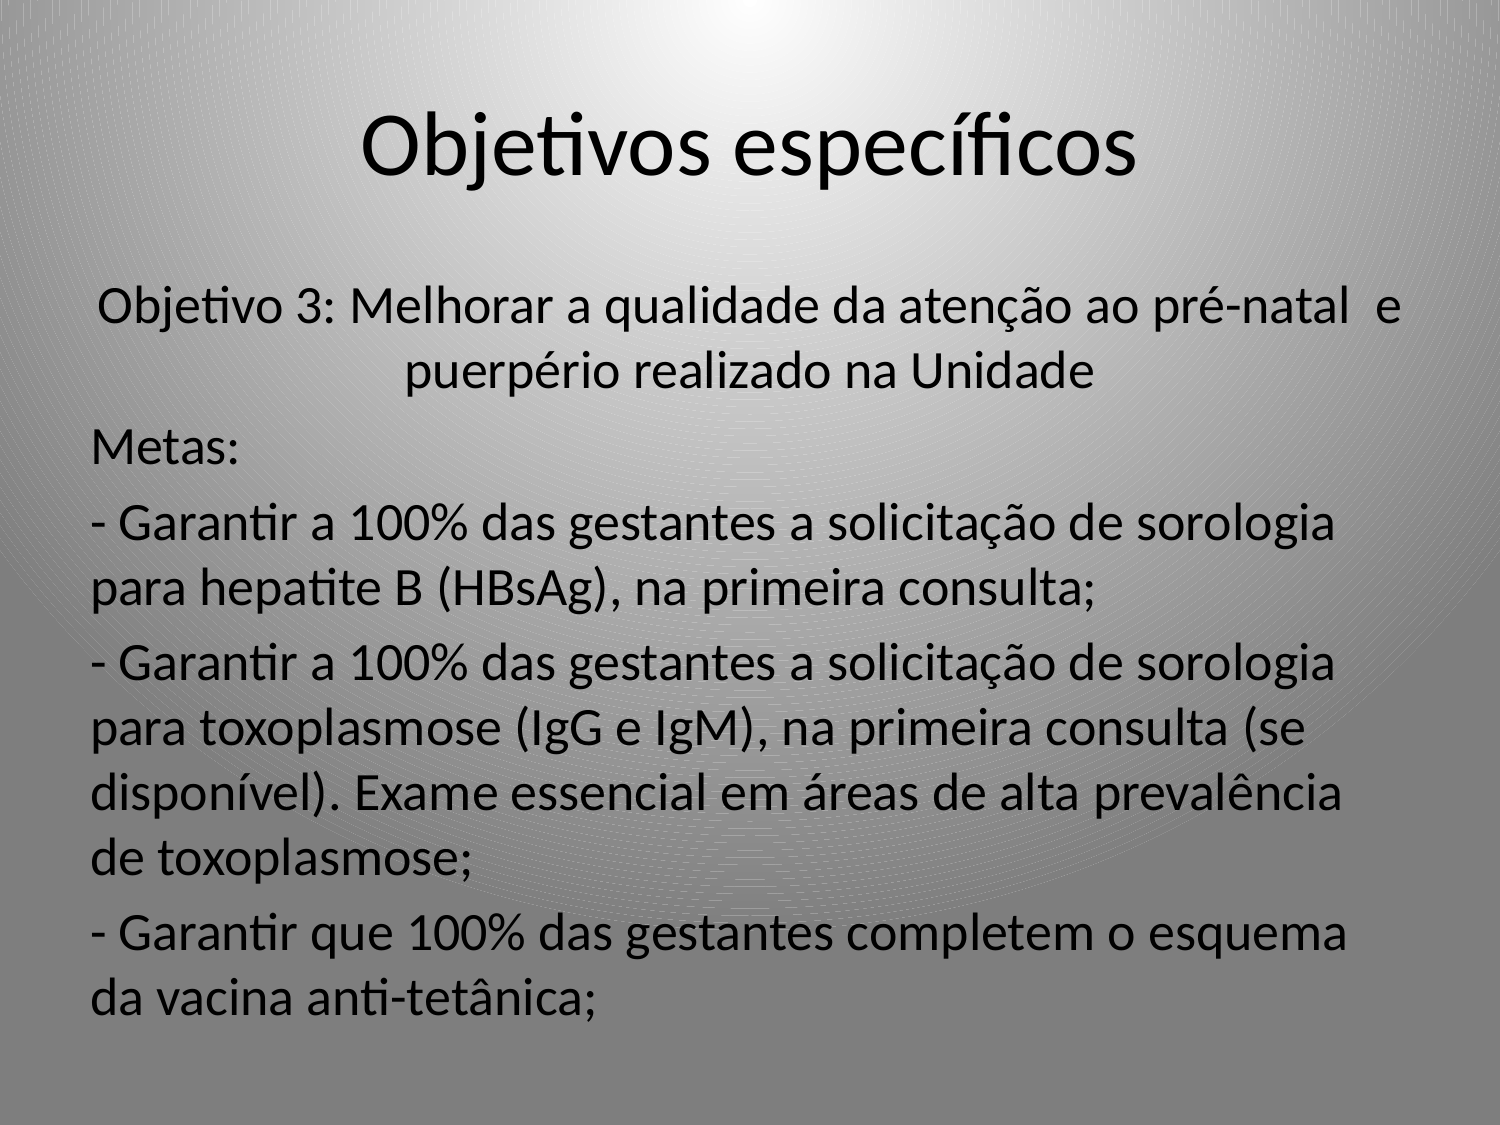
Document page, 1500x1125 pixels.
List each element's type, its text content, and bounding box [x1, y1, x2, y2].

title Objetivos específicos [75, 45, 1425, 233]
list Objetivo 3: Melhorar a qualidade da atenção ao pré-natal e puerpério realizado na Unidade Metas: - Garantir a 100% das gestantes a solicitação de sorologia para hepatite B (HBsAg), na primeira consulta; - Garantir a 100% das gestantes a solicitação de sorologia para toxoplasmose (IgG e IgM), na primeira consulta (se disponível). Exame essencial em áreas de alta prevalência de toxoplasmose; - Garantir que 100% das gestantes completem o esquema da vacina anti-tetânica; [75, 262, 1425, 1035]
